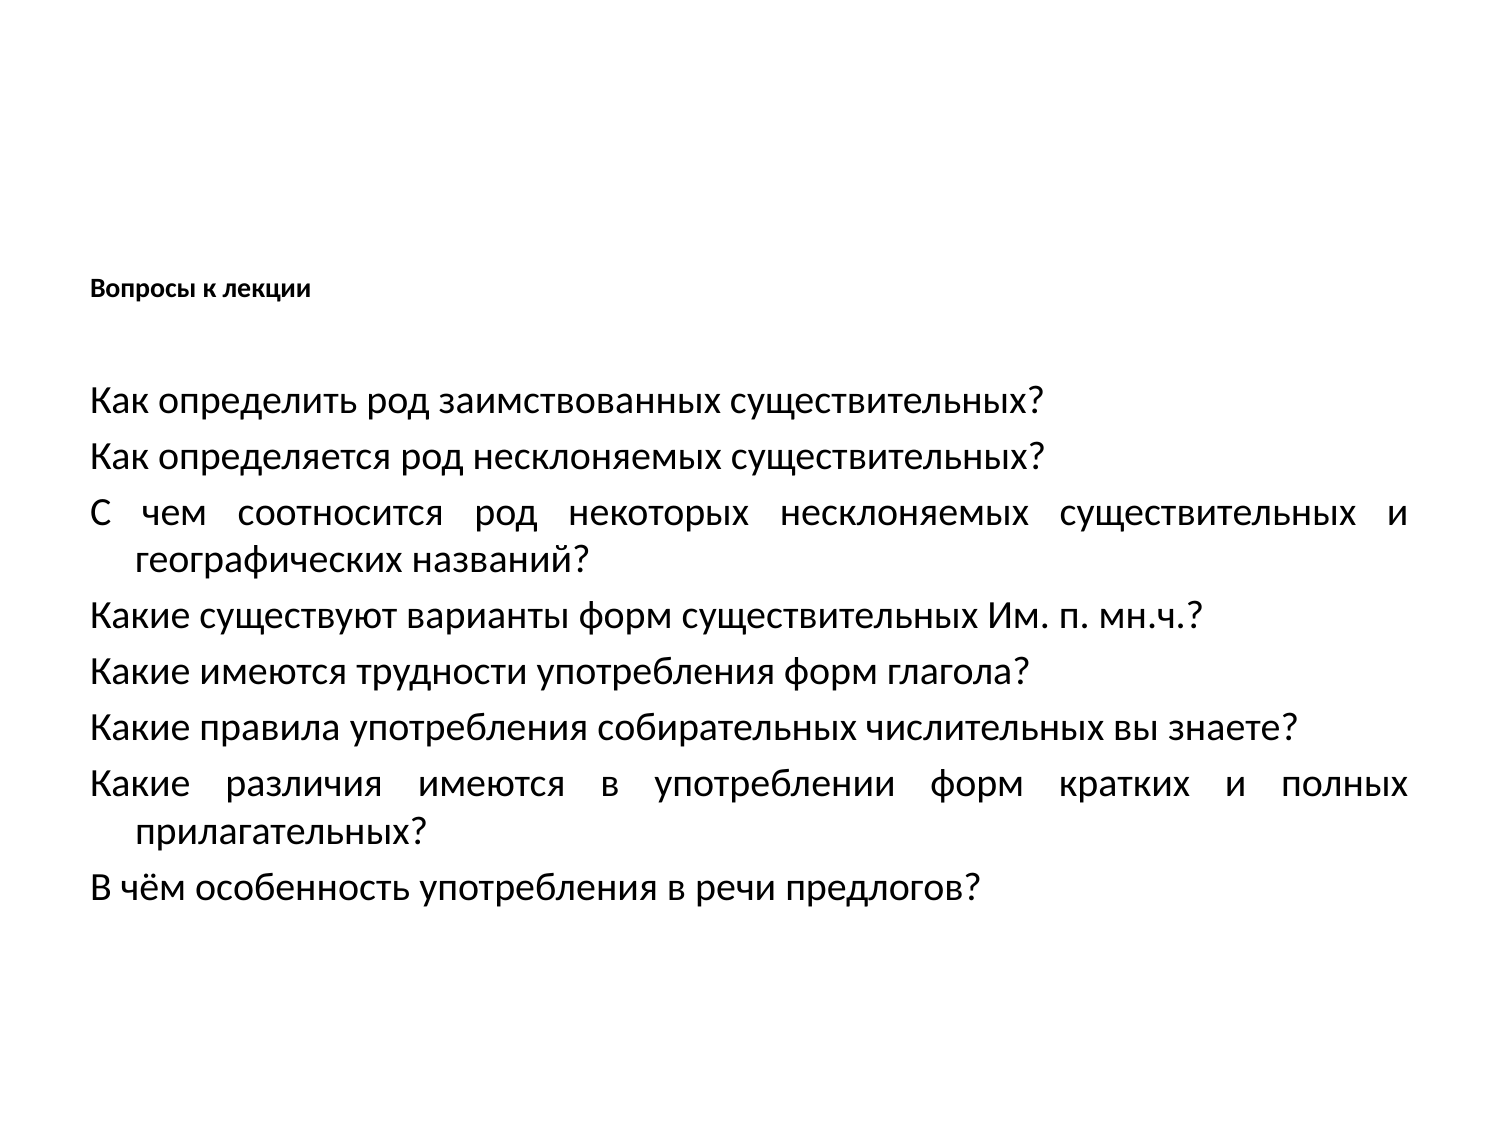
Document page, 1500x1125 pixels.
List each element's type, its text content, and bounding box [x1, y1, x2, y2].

list Вопросы к лекции Как определить род заимствованных существительных? Как определяется род несклоняемых существительных? С чем соотносится род некоторых несклоняемых существительных и географических названий? Какие существуют варианты форм существительных Им. п. мн.ч.? Какие имеются трудности употребления форм глагола? Какие правила употребления собирательных числительных вы знаете? Какие различия имеются в употреблении форм кратких и полных прилагательных? В чём особенность употребления в речи предлогов? [75, 262, 1425, 1005]
